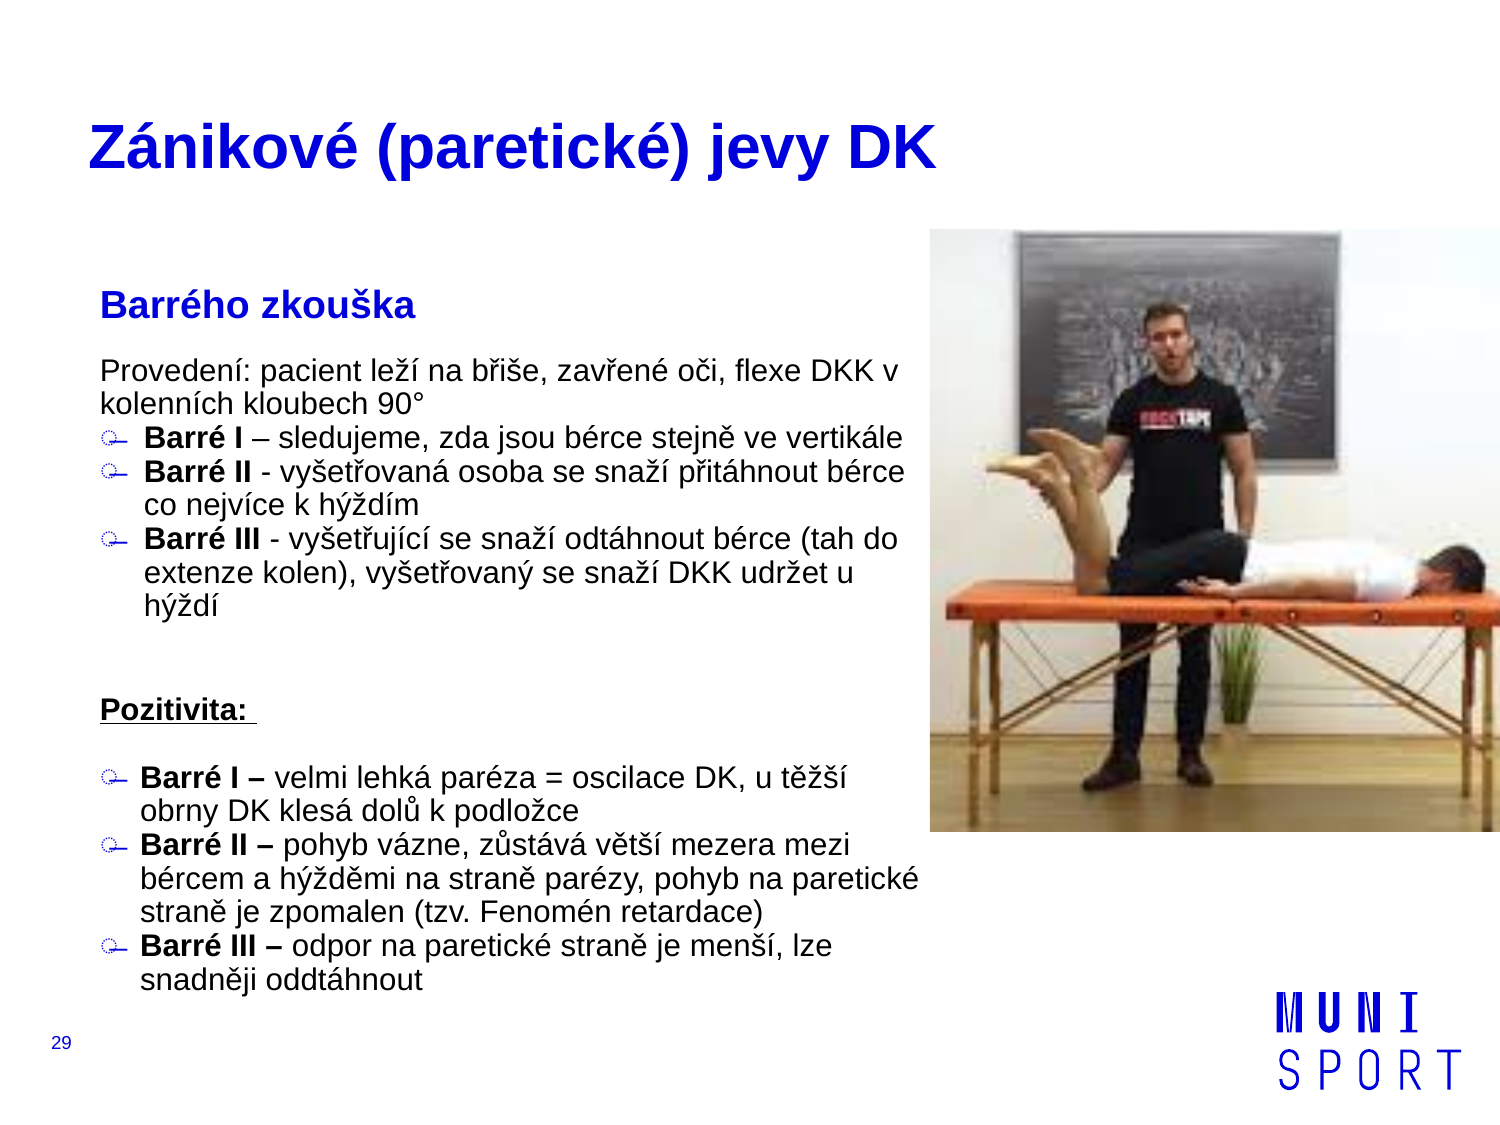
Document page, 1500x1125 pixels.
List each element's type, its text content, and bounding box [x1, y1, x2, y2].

title Zánikové (paretické) jevy DK [88, 118, 1412, 193]
picture [929, 229, 1500, 833]
slide_number 29 [50, 1021, 82, 1063]
list Barrého zkouška Provedení: pacient leží na břiše, zavřené oči, flexe DKK v kolenních kloubech 90° Barré I – sledujeme, zda jsou bérce stejně ve vertikále Barré II - vyšetřovaná osoba se snaží přitáhnout bérce co nejvíce k hýždím Barré III - vyšetřující se snaží odtáhnout bérce (tah do extenze kolen), vyšetřovaný se snaží DKK udržet u hýždí Pozitivita: Barré I – velmi lehká paréza = oscilace DK, u těžší obrny DK klesá dolů k podložce Barré II – pohyb vázne, zůstává větší mezera mezi bércem a hýžděmi na straně parézy, pohyb na paretické straně je zpomalen (tzv. Fenomén retardace) Barré III – odpor na paretické straně je menší, lze snadněji oddtáhnout [88, 279, 947, 1007]
